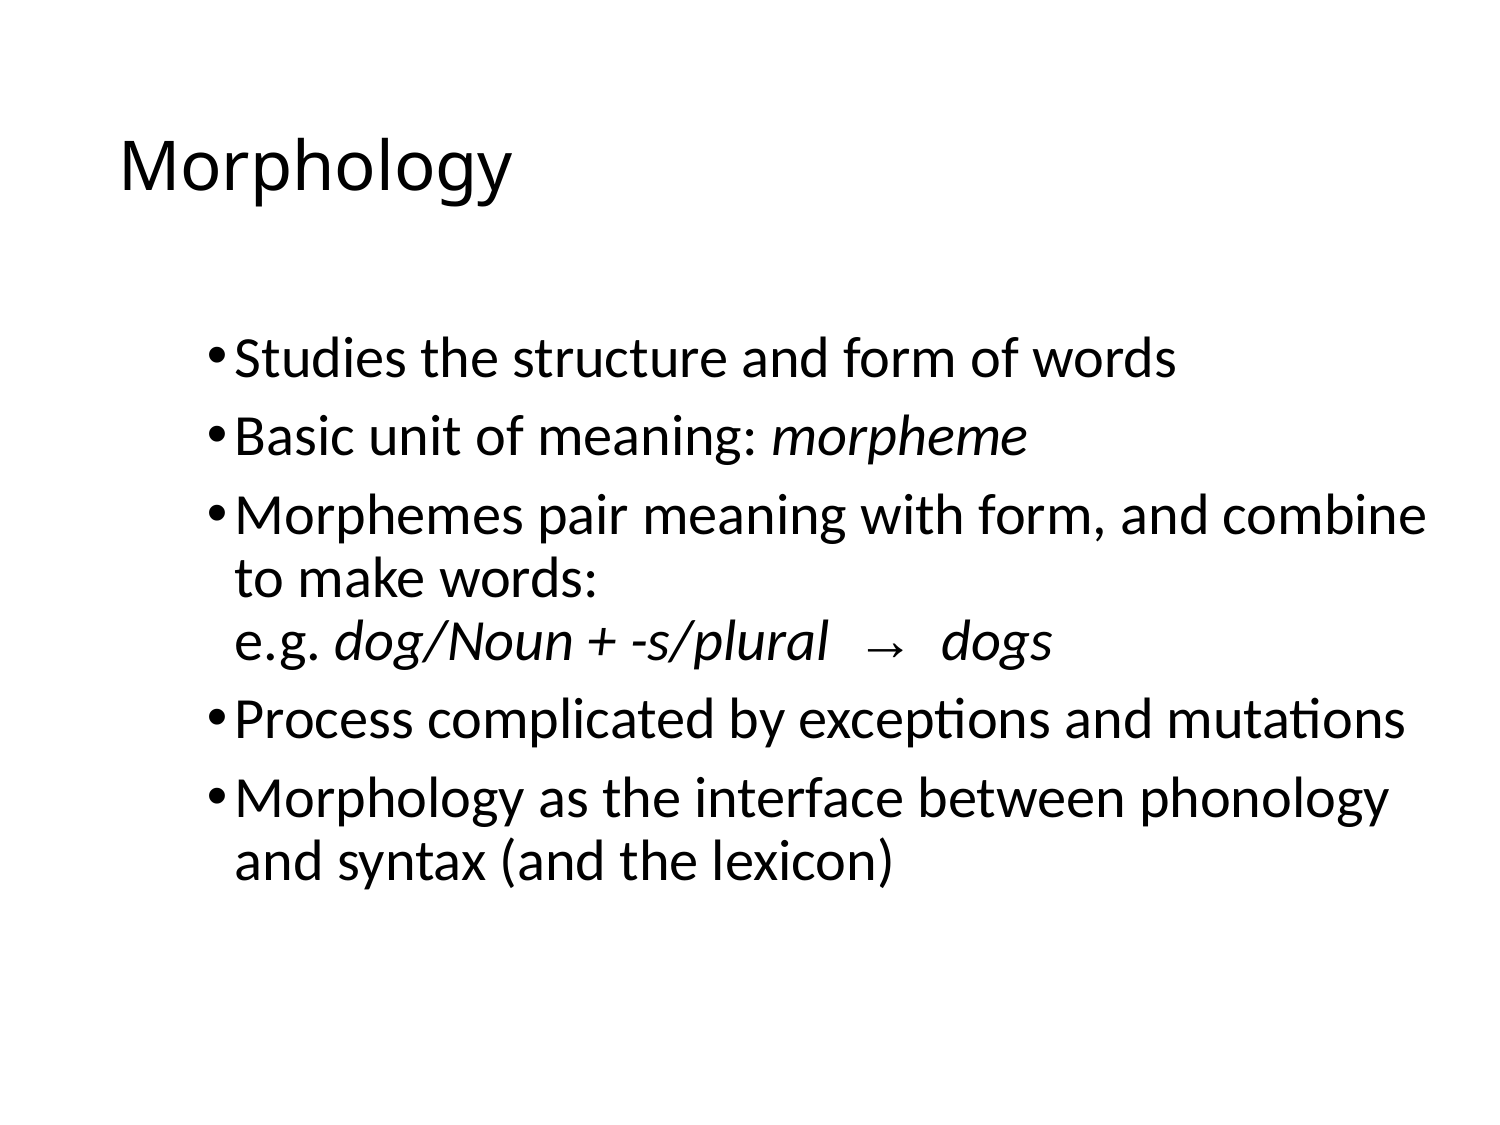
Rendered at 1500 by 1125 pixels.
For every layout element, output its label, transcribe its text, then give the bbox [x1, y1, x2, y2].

title Morphology [103, 59, 1397, 278]
list Studies the structure and form of words Basic unit of meaning: morpheme Morphemes pair meaning with form, and combine to make words: e.g. dog/Noun + -s/plural → dogs Process complicated by exceptions and mutations Morphology as the interface between phonology and syntax (and the lexicon) [191, 319, 1467, 1035]
